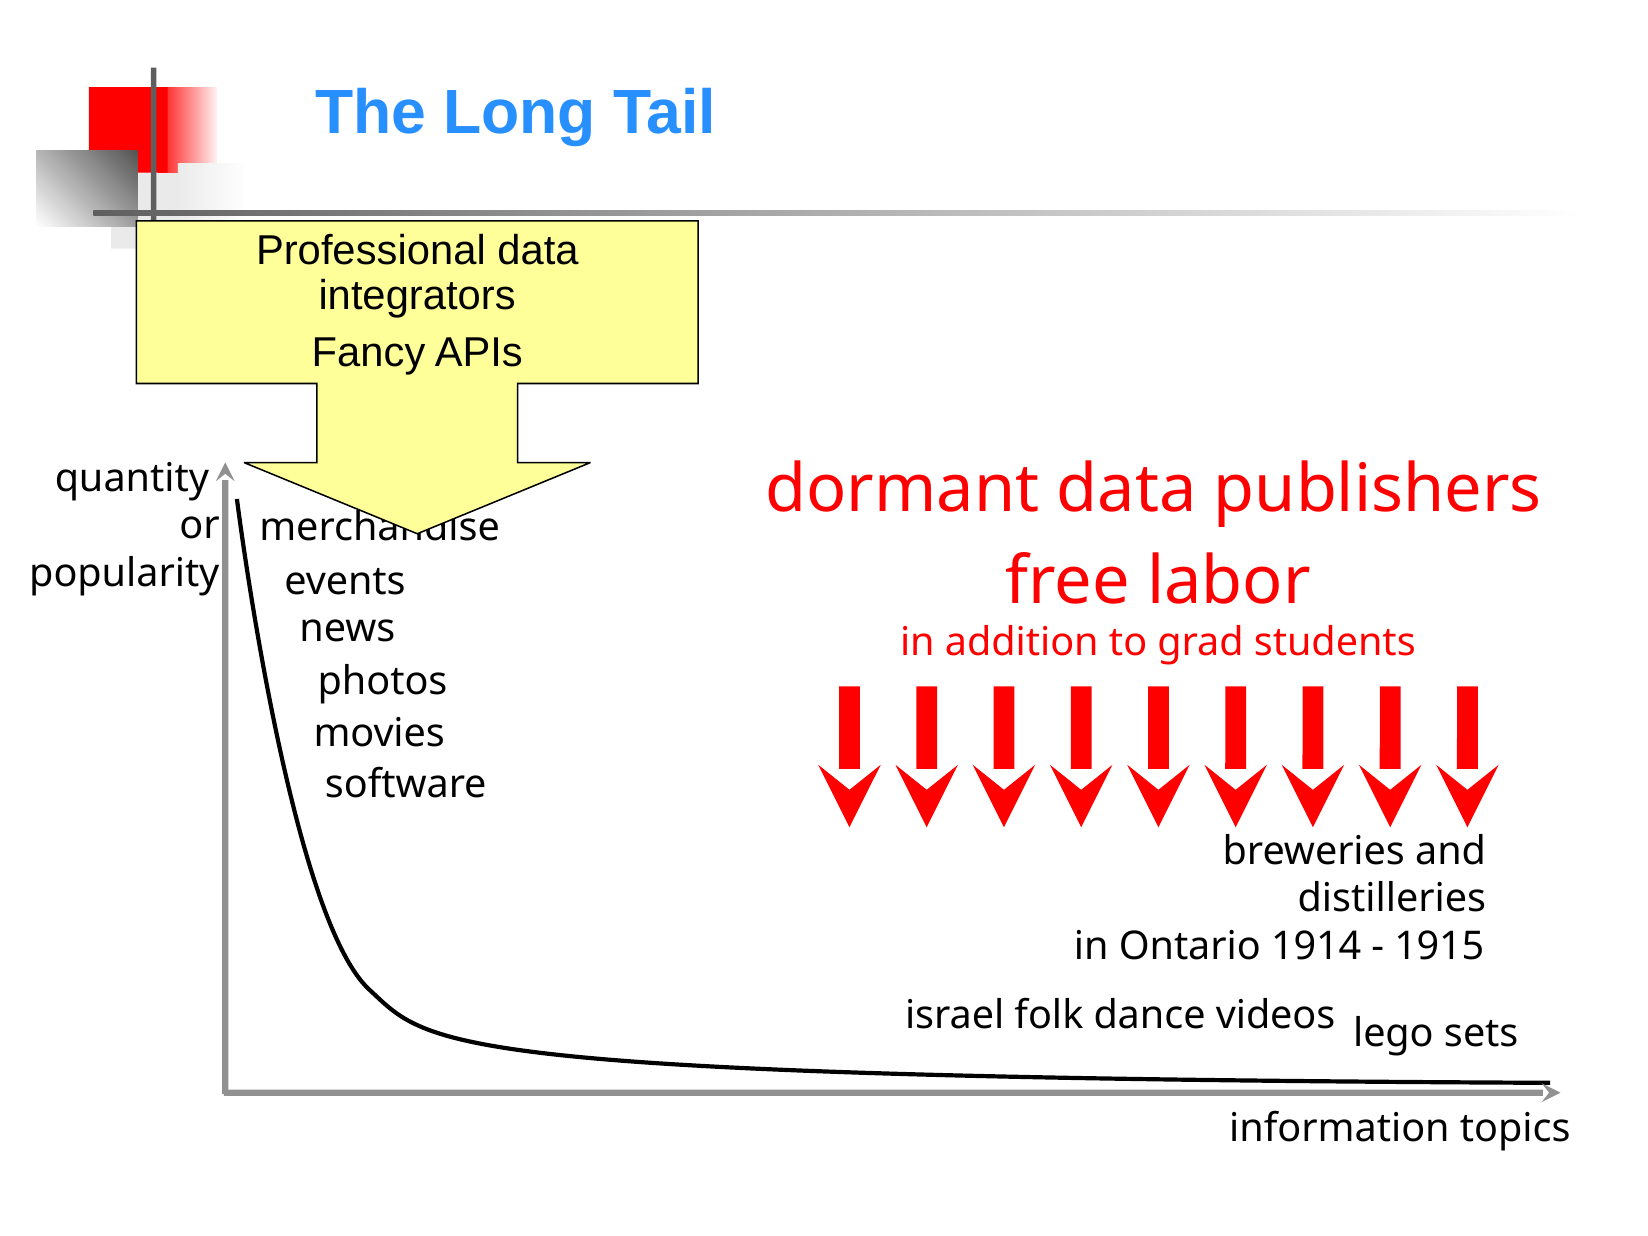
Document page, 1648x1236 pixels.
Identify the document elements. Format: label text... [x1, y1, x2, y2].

text_box Professional data integrators Fancy APIs [136, 220, 699, 534]
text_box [919, 536, 1397, 664]
text_box photos [317, 654, 448, 703]
text_box merchandise [259, 500, 501, 548]
text_box israel folk dance videos [904, 989, 1336, 1037]
text_box [236, 498, 1551, 1083]
text_box quantity or popularity [18, 452, 220, 595]
text_box events [284, 555, 406, 603]
text_box lego sets [1353, 1007, 1519, 1055]
text_box breweries and distilleries in Ontario 1914 - 1915 [1072, 824, 1487, 968]
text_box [849, 686, 1468, 828]
text_box information topics [1229, 1102, 1571, 1150]
text_box [1548, 1086, 1561, 1099]
text_box [219, 462, 232, 475]
text_box news [299, 603, 396, 650]
title The Long Tail [299, 74, 1588, 155]
text_box movies [313, 706, 446, 754]
text_box dormant data publishers [765, 445, 1543, 526]
text_box software [324, 757, 487, 806]
